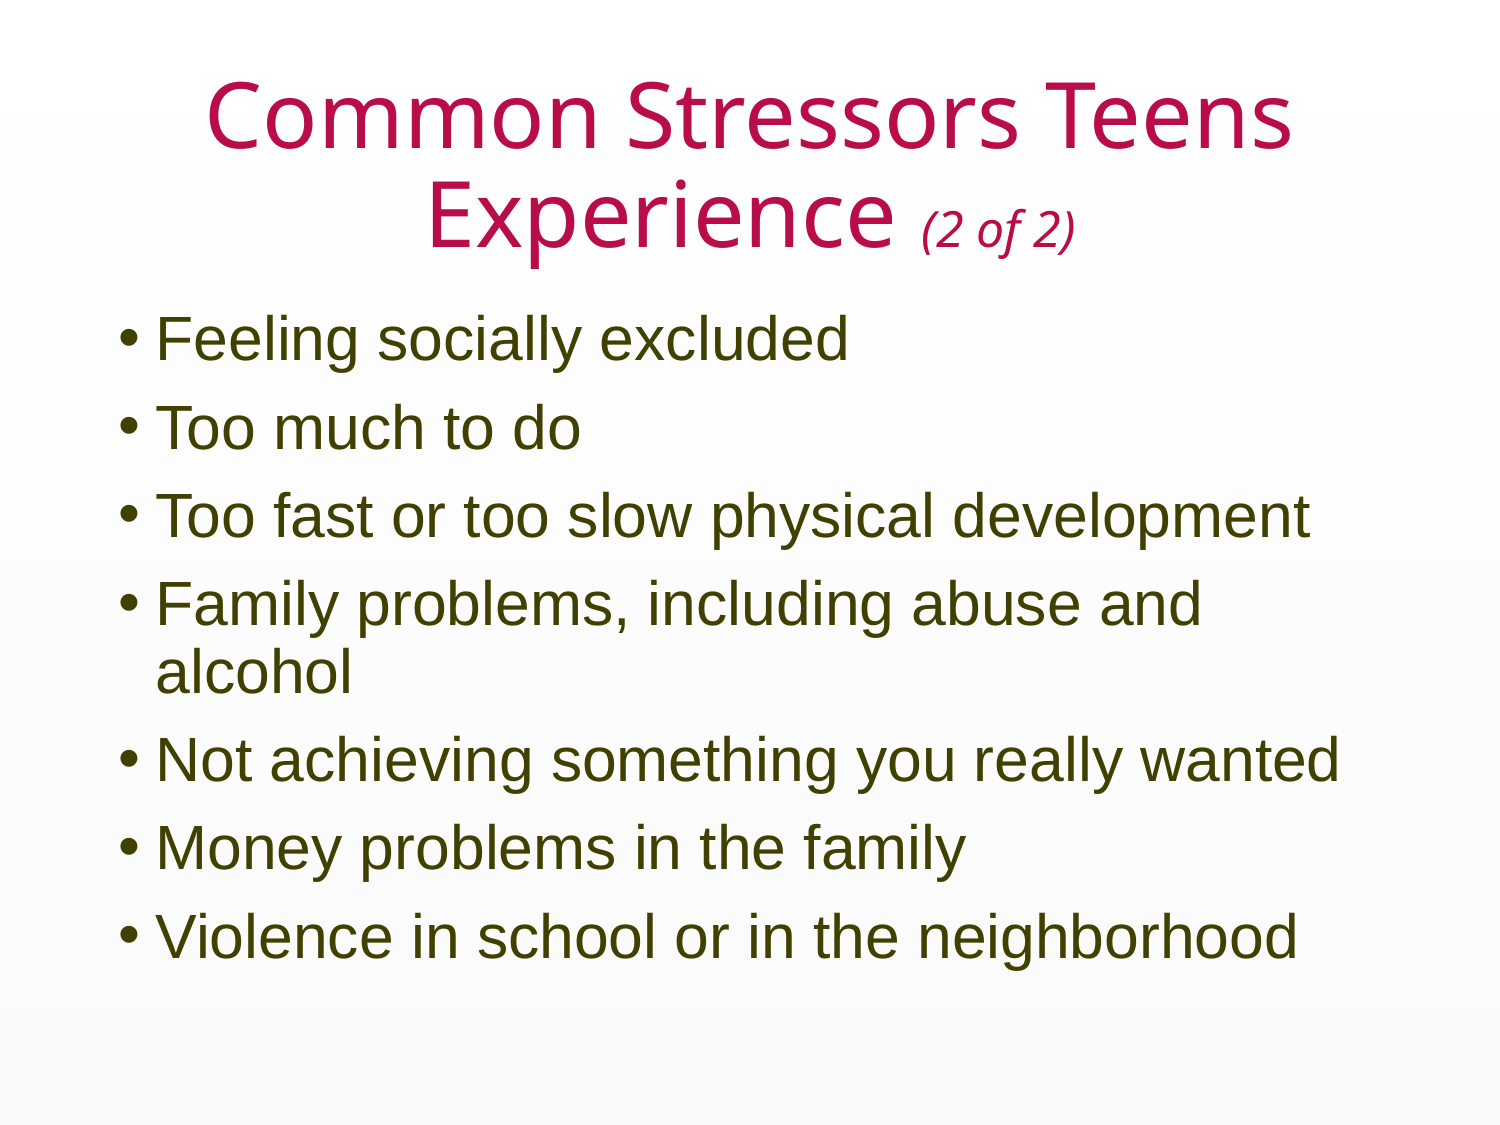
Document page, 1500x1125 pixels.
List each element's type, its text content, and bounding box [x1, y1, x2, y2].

list Feeling socially excluded Too much to do Too fast or too slow physical development Family problems, including abuse and alcohol Not achieving something you really wanted Money problems in the family Violence in school or in the neighborhood [103, 299, 1397, 1014]
title Common Stressors Teens Experience (2 of 2) [103, 59, 1397, 278]
